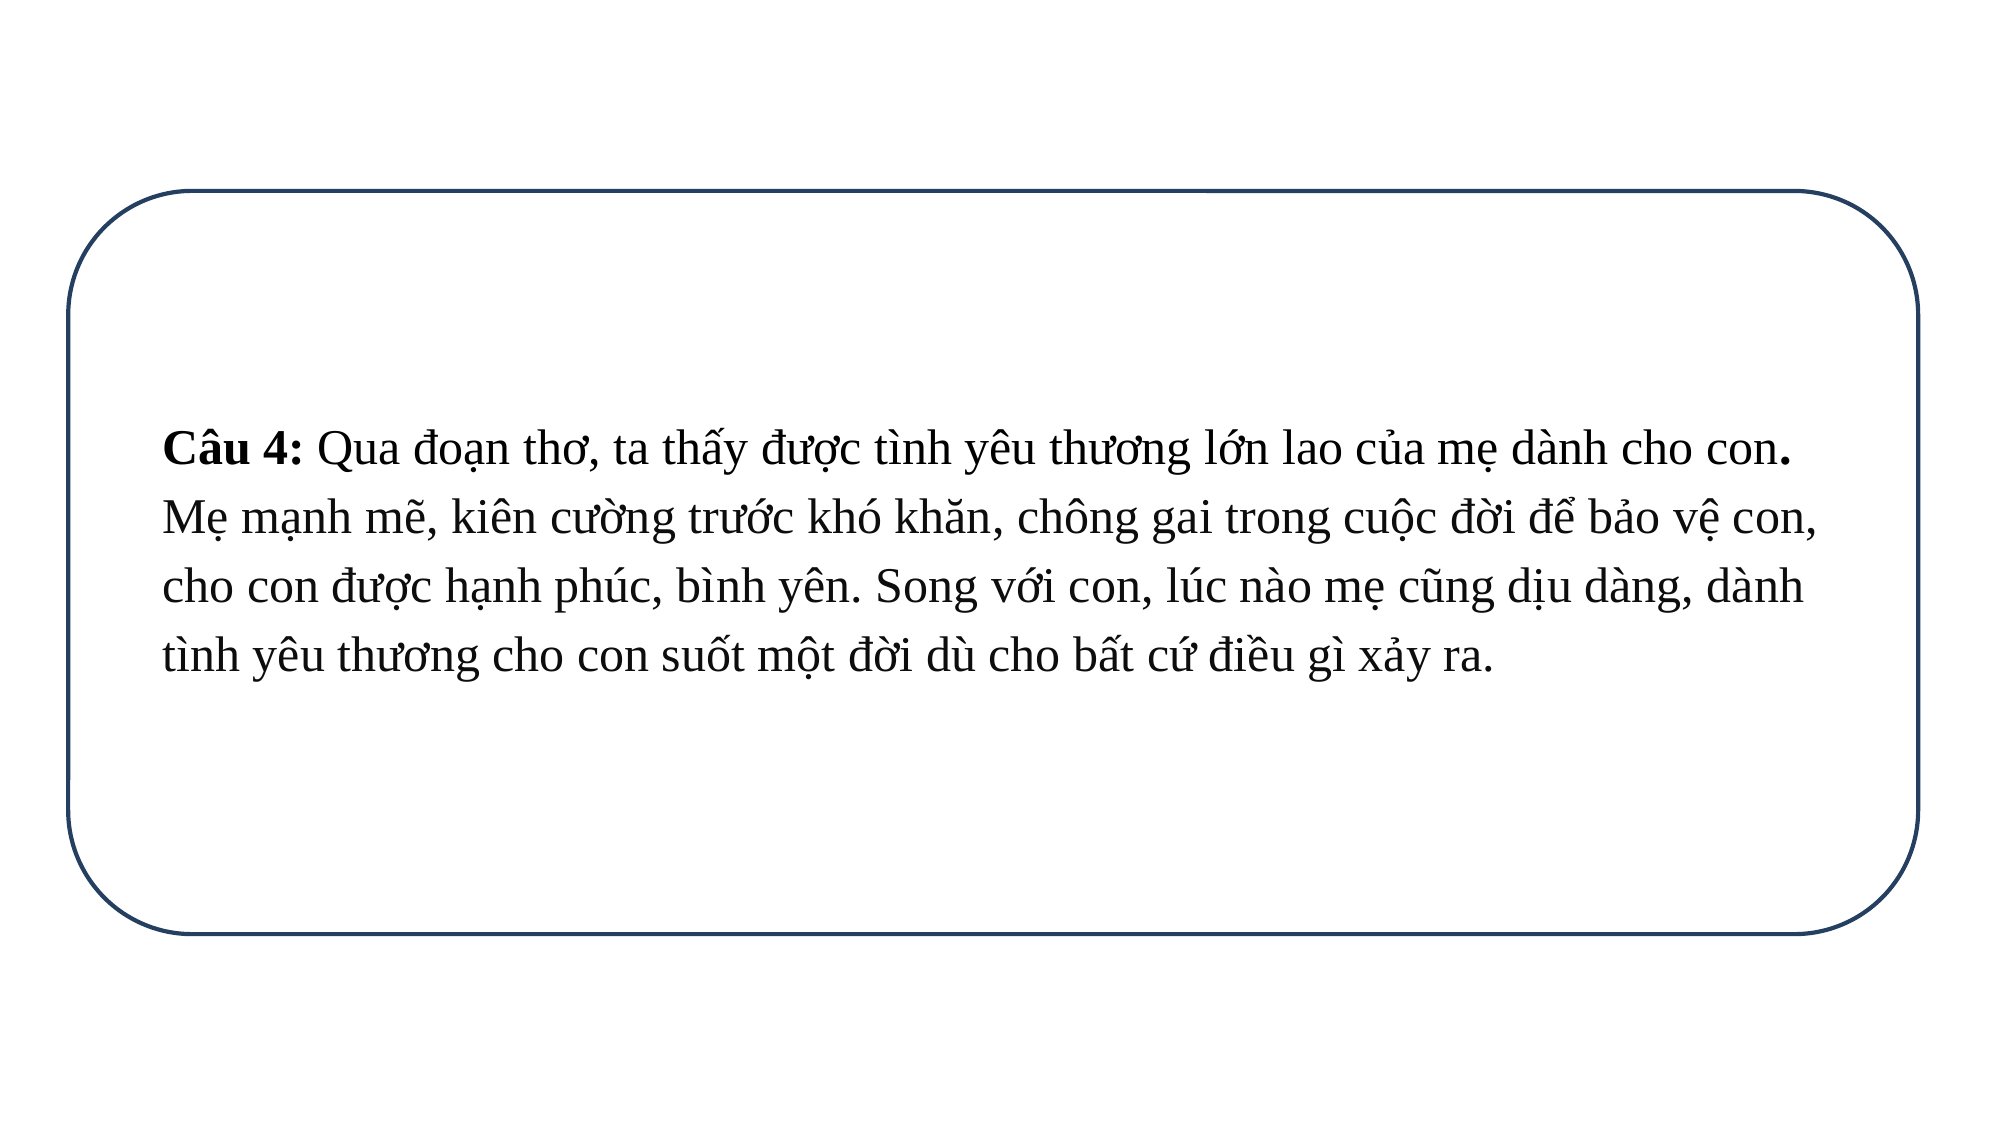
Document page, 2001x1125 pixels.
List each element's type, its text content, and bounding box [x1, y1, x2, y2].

text_box Câu 4: Qua đoạn thơ, ta thấy được tình yêu thương lớn lao của mẹ dành cho con. Mẹ mạnh mẽ, kiên cường trước khó khăn, chông gai trong cuộc đời để bảo vệ con, cho con được hạnh phúc, bình yên. Song với con, lúc nào mẹ cũng dịu dàng, dành tình yêu thương cho con suốt một đời dù cho bất cứ điều gì xảy ra. [147, 398, 1864, 689]
text_box [68, 190, 1919, 935]
